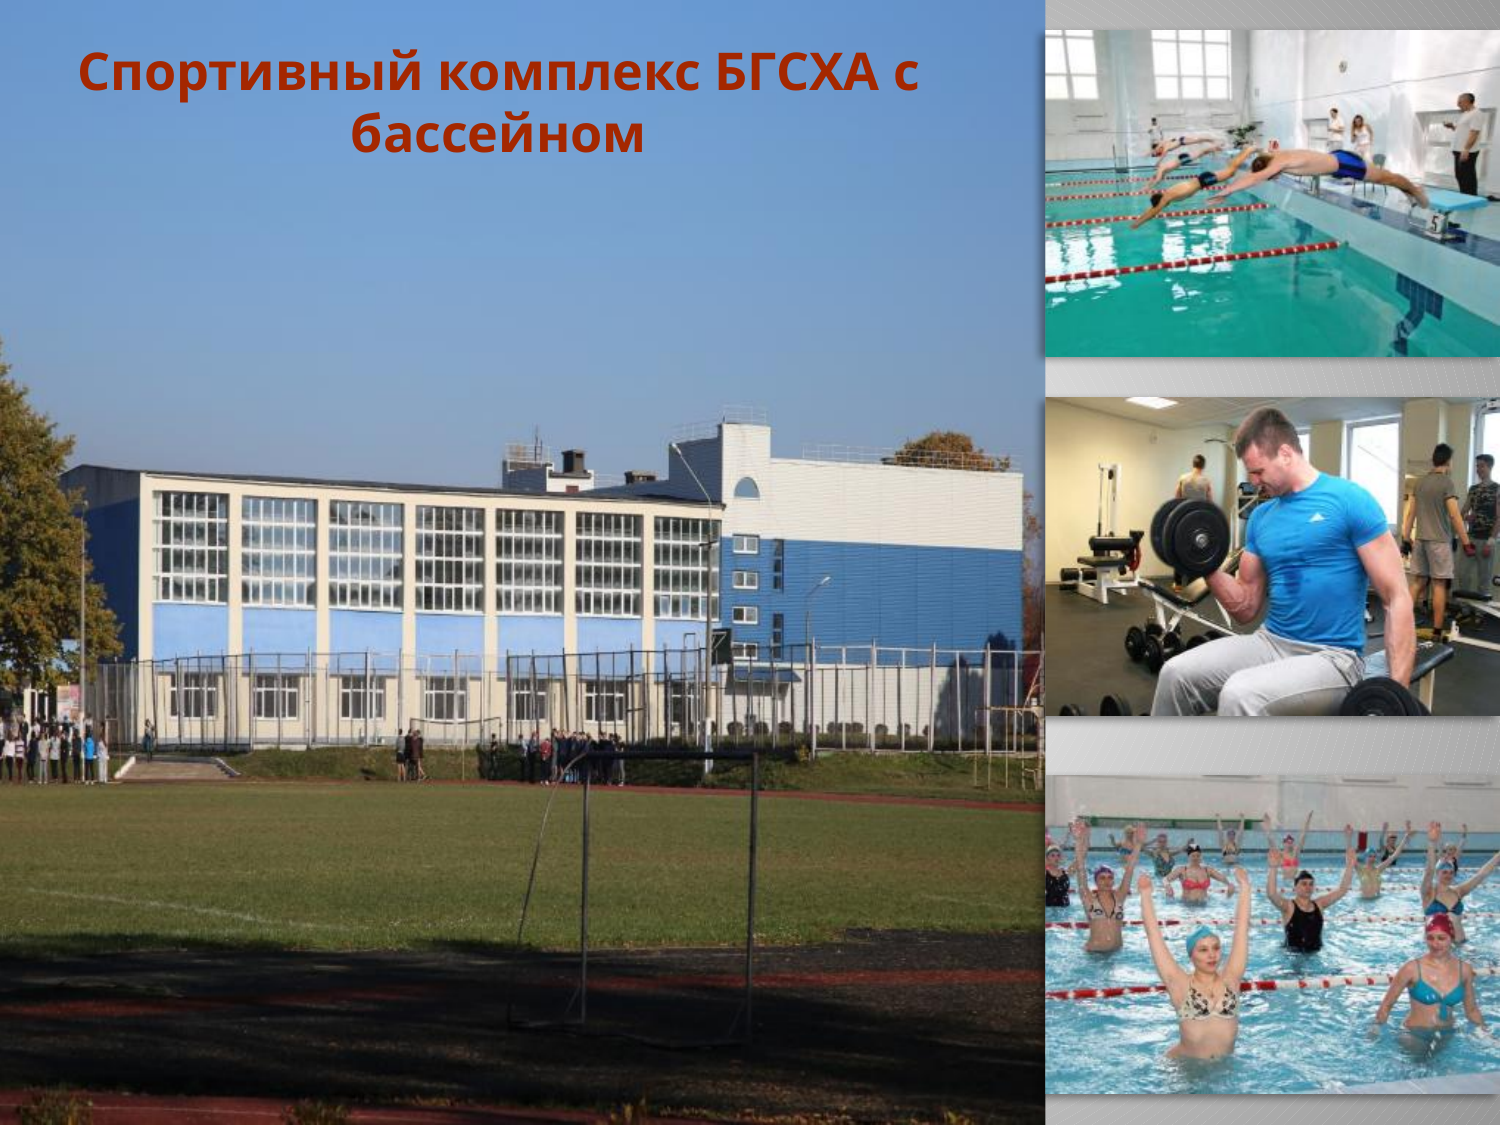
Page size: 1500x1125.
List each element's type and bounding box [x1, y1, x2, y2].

text_box [1049, 397, 1500, 717]
picture [0, 0, 1500, 1125]
